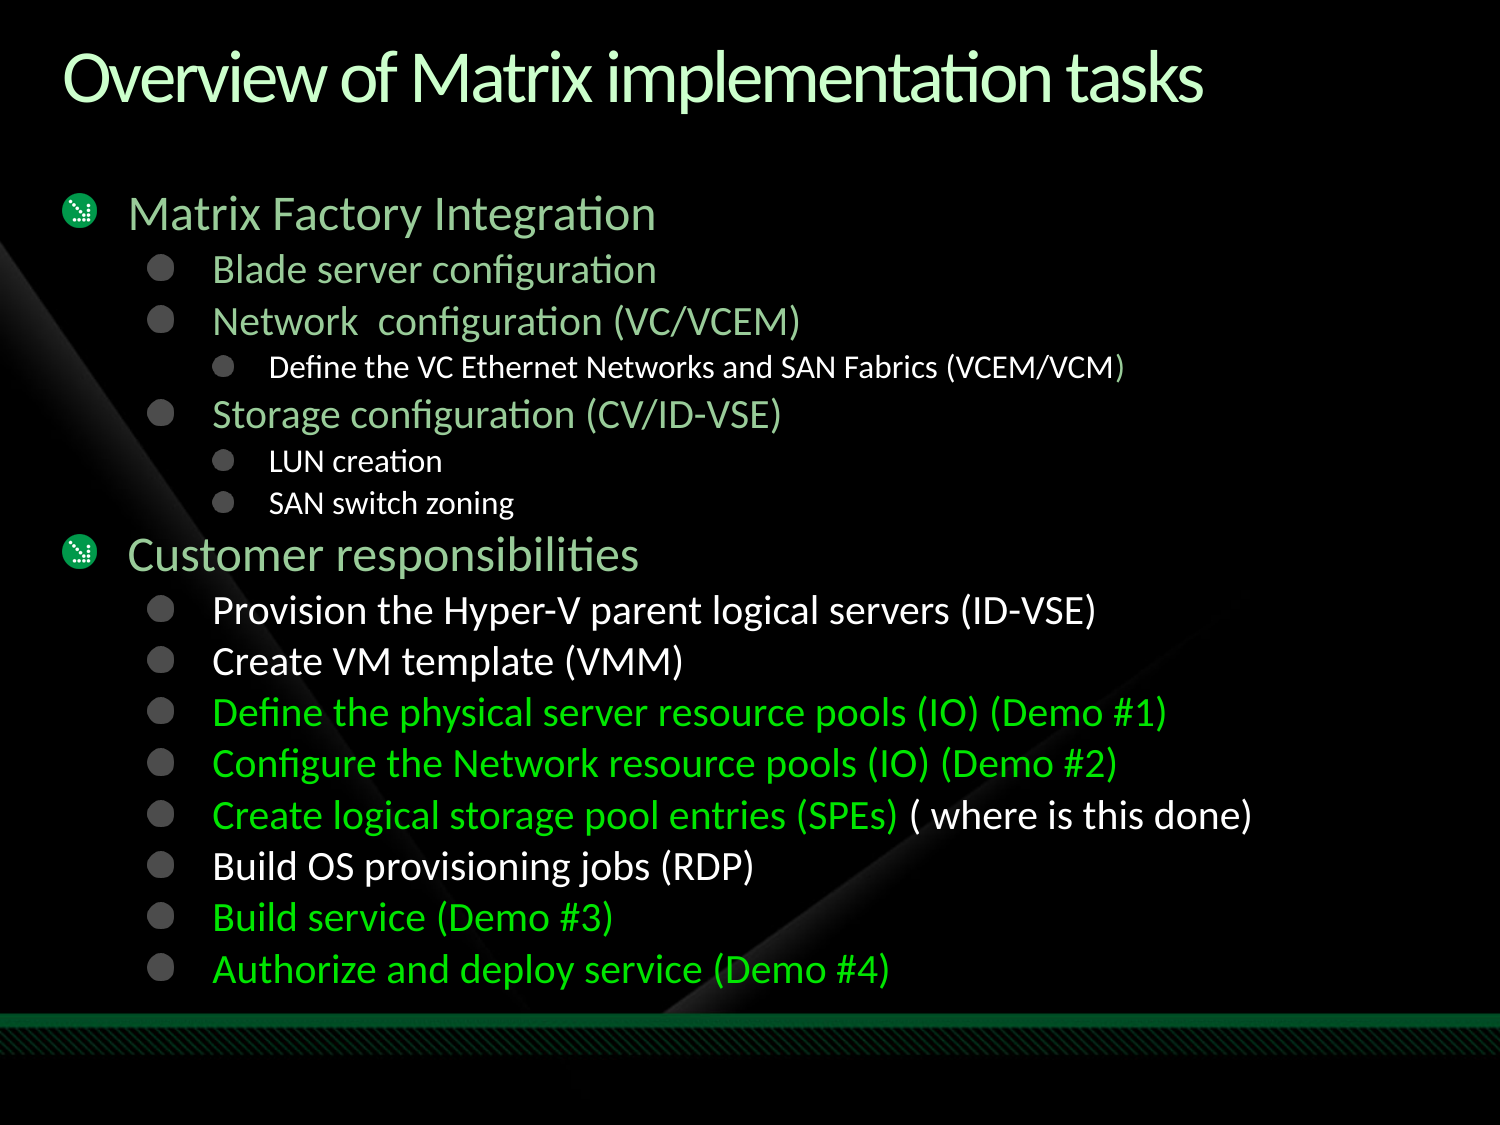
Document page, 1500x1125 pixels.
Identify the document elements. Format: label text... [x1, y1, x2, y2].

picture [0, 0, 1500, 1125]
list Matrix Factory Integration Blade server configuration Network configuration (VC/VCEM) Define the VC Ethernet Networks and SAN Fabrics (VCEM/VCM) Storage configuration (CV/ID-VSE) LUN creation SAN switch zoning Customer responsibilities Provision the Hyper-V parent logical servers (ID-VSE) Create VM template (VMM) Define the physical server resource pools (IO) (Demo #1) Configure the Network resource pools (IO) (Demo #2) Create logical storage pool entries (SPEs) ( where is this done) Build OS provisioning jobs (RDP) Build service (Demo #3) Authorize and deploy service (Demo #4) [62, 187, 1438, 936]
title Overview of Matrix implementation tasks [62, 37, 1438, 120]
